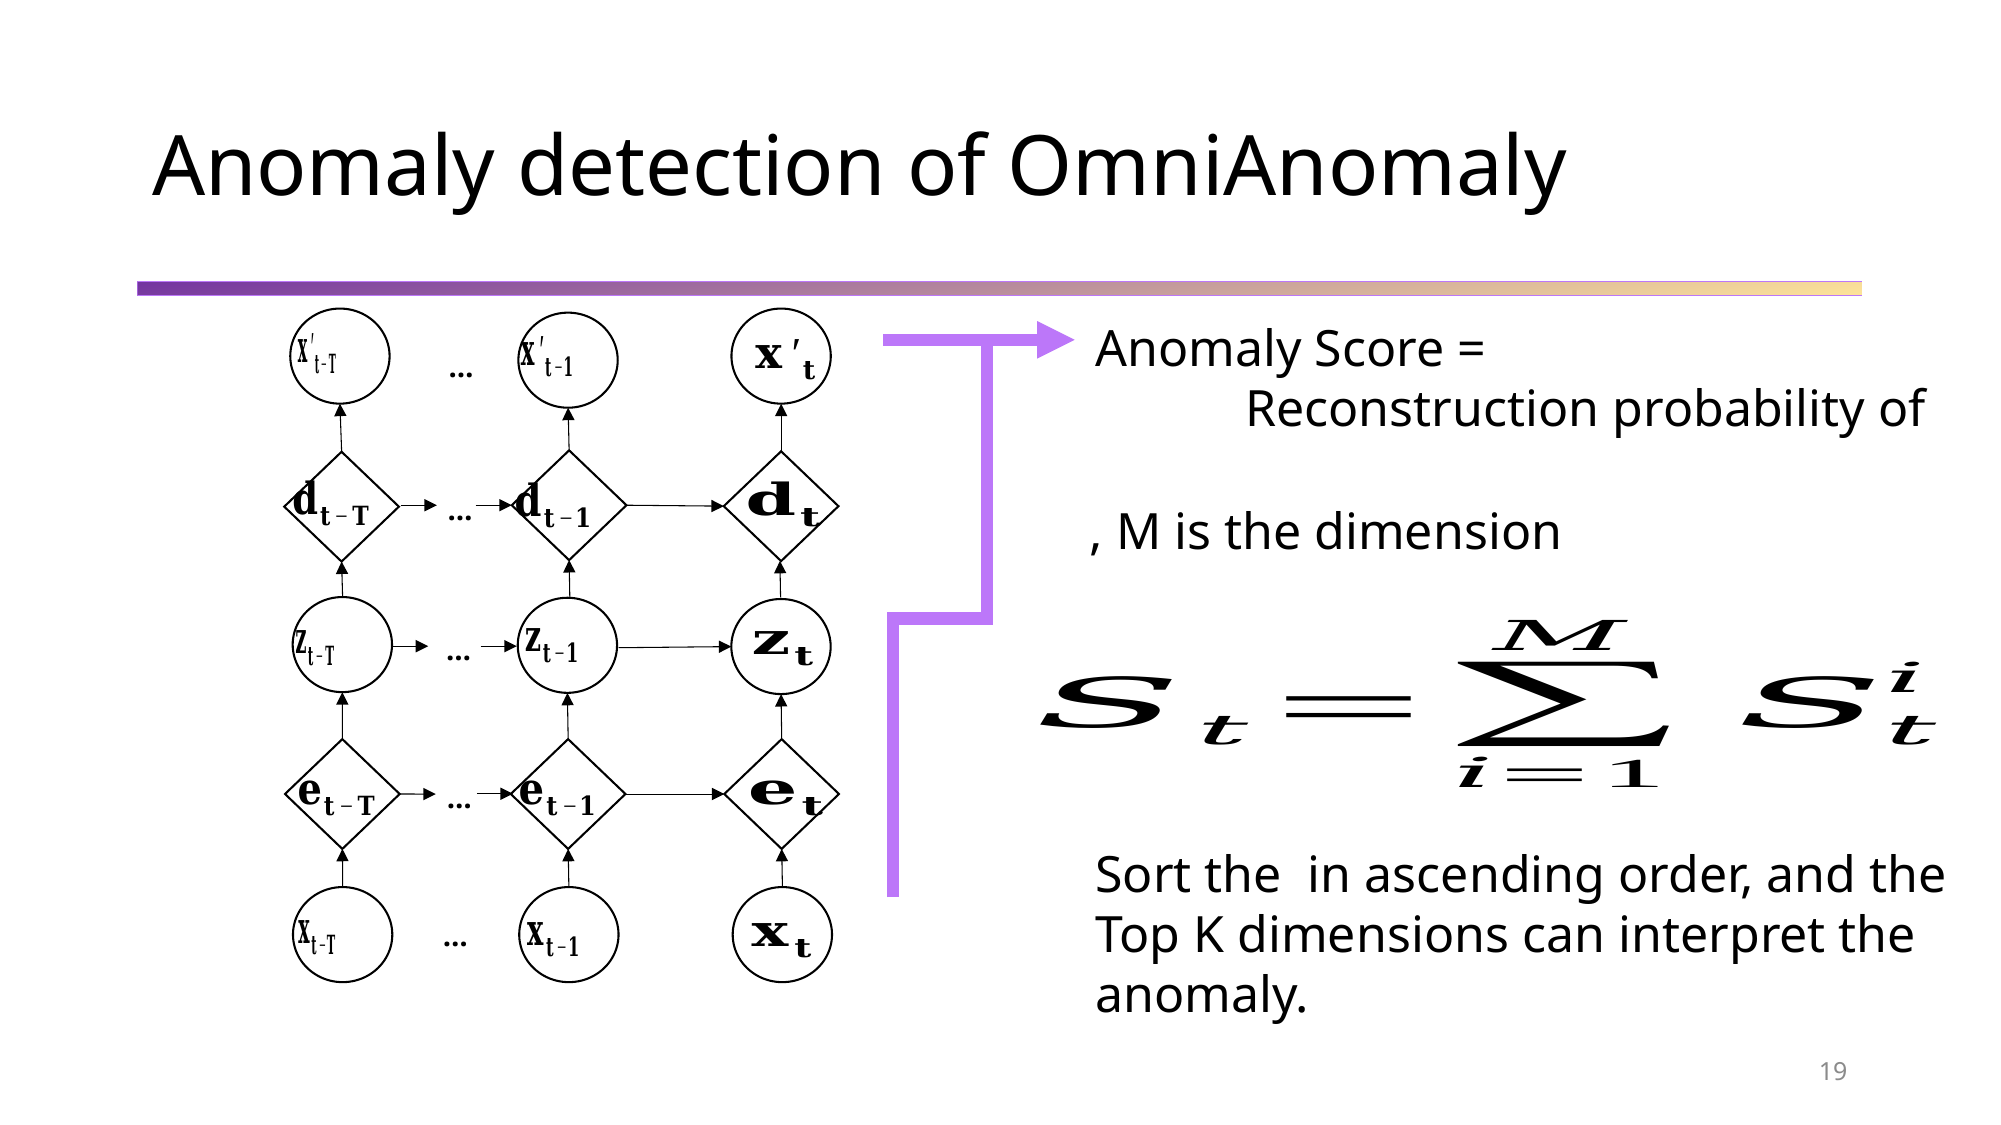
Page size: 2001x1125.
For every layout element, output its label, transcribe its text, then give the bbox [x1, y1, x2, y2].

text_box Anomaly detection of OmniAnomaly [137, 59, 1863, 278]
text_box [284, 308, 839, 983]
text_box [661, 571, 1219, 666]
text_box [136, 280, 1863, 296]
slide_number 19 [1412, 1042, 1863, 1103]
